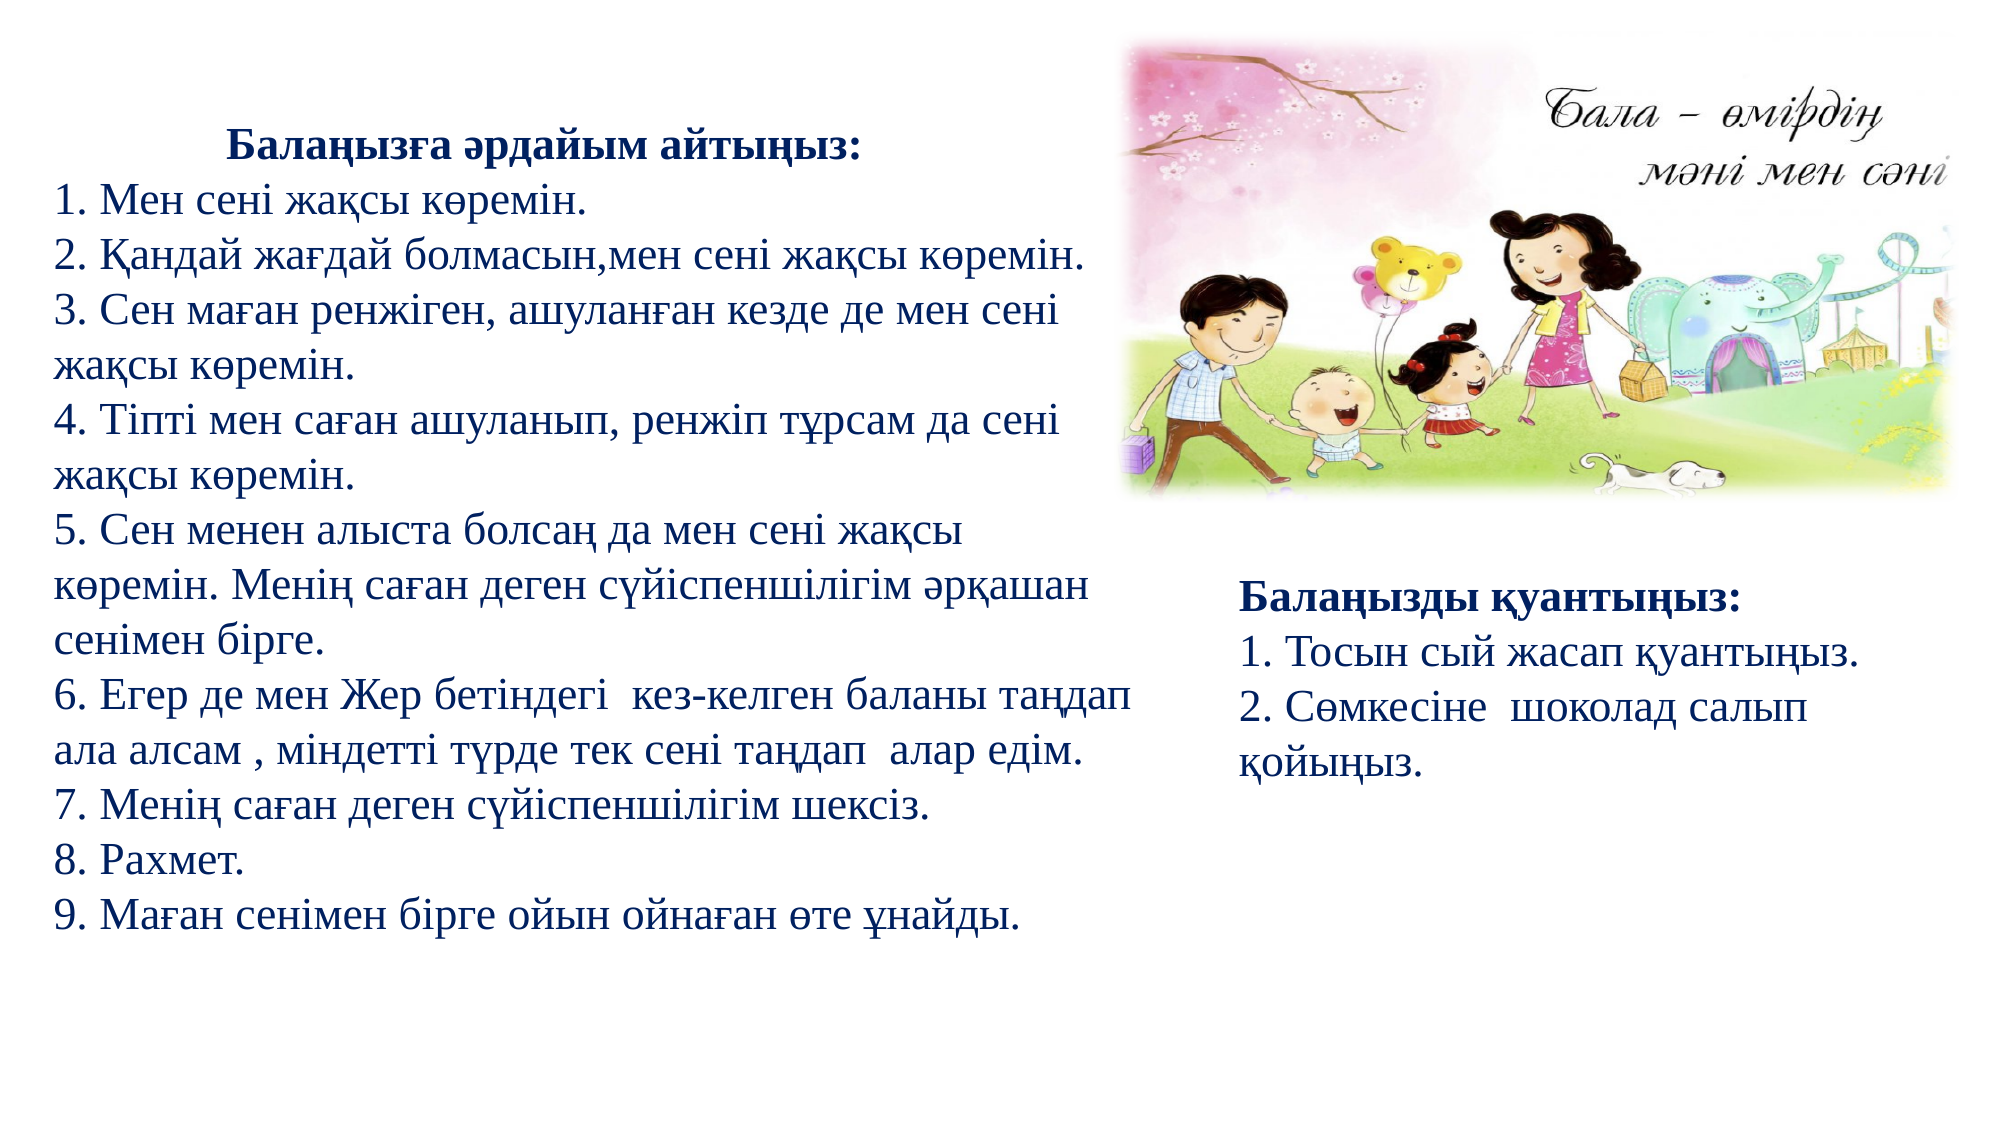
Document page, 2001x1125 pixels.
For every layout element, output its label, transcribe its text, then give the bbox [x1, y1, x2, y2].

text_box Балаңызға әрдайым айтыңыз: 1. Мен сені жақсы көремін. 2. Қандай жағдай болмасын,мен сені жақсы көремін. 3. Сен маған ренжіген, ашуланған кезде де мен сені жақсы көремін. 4. Тіпті мен саған ашуланып, ренжіп тұрсам да сені жақсы көремін. 5. Сен менен алыста болсаң да мен сені жақсы көремін. Менің саған деген сүйіспеншілігім әрқашан сенімен бірге. 6. Егер де мен Жер бетіндегі кез-келген баланы таңдап ала алсам , міндетті түрде тек сені таңдап алар едім. 7. Менің саған деген сүйіспеншілігім шексіз. 8. Рахмет. 9. Маған сенімен бірге ойын ойнаған өте ұнайды. [38, 106, 1156, 1001]
text_box Балаңызды қуантыңыз: 1. Тосын сый жасап қуантыңыз. 2. Сөмкесіне шоколад салып қойыңыз. [1224, 558, 2000, 903]
picture [1113, 30, 1959, 503]
